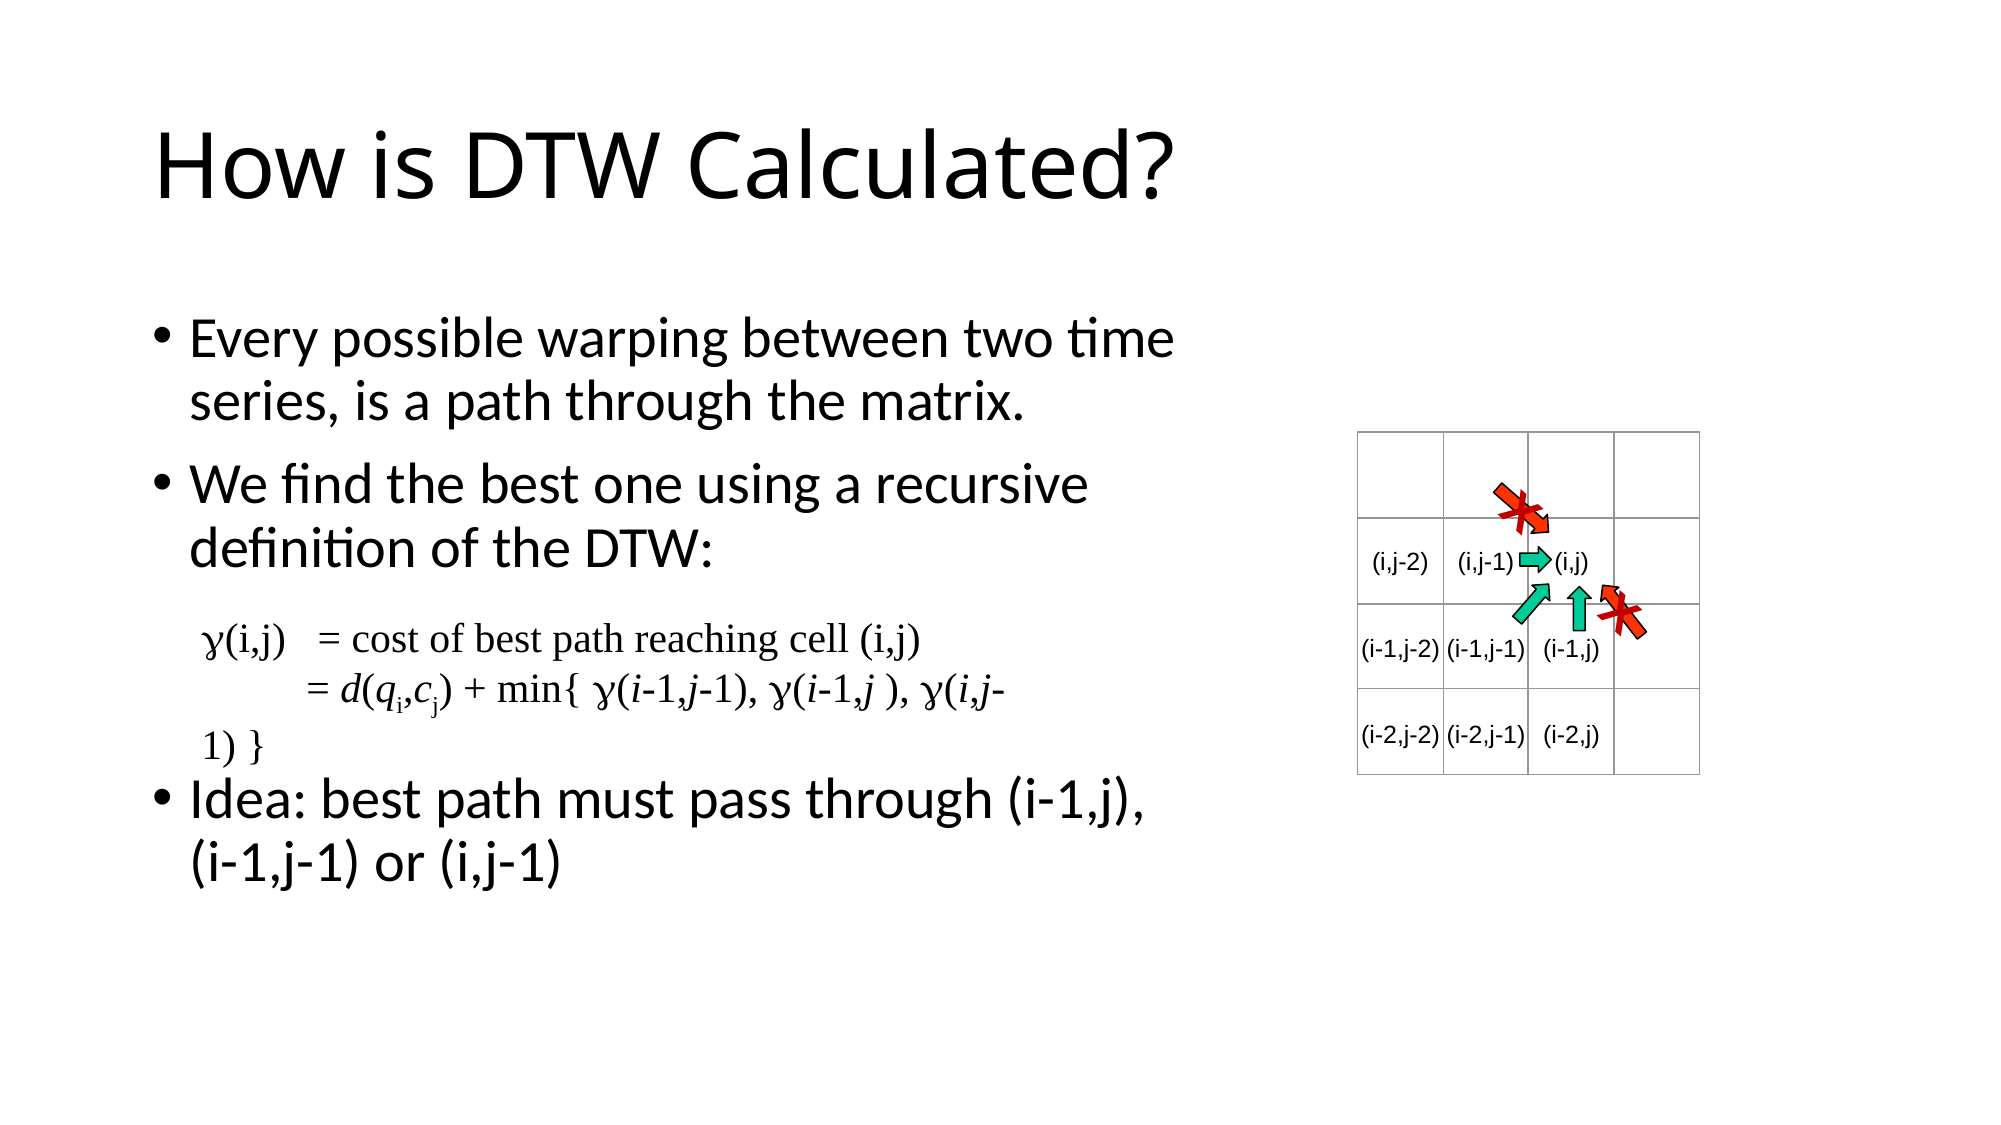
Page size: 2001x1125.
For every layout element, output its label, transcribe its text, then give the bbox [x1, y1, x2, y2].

text_box (i,j) = cost of best path reaching cell (i,j) = d(qi,cj) + min{ (i-1,j-1), (i-1,j ), (i,j-1) } [186, 603, 1083, 776]
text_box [1338, 431, 1700, 775]
title How is DTW Calculated? [137, 59, 1863, 278]
list Every possible warping between two time series, is a path through the matrix. We find the best one using a recursive definition of the DTW: Idea: best path must pass through (i-1,j), (i-1,j-1) or (i,j-1) [137, 299, 1205, 1014]
